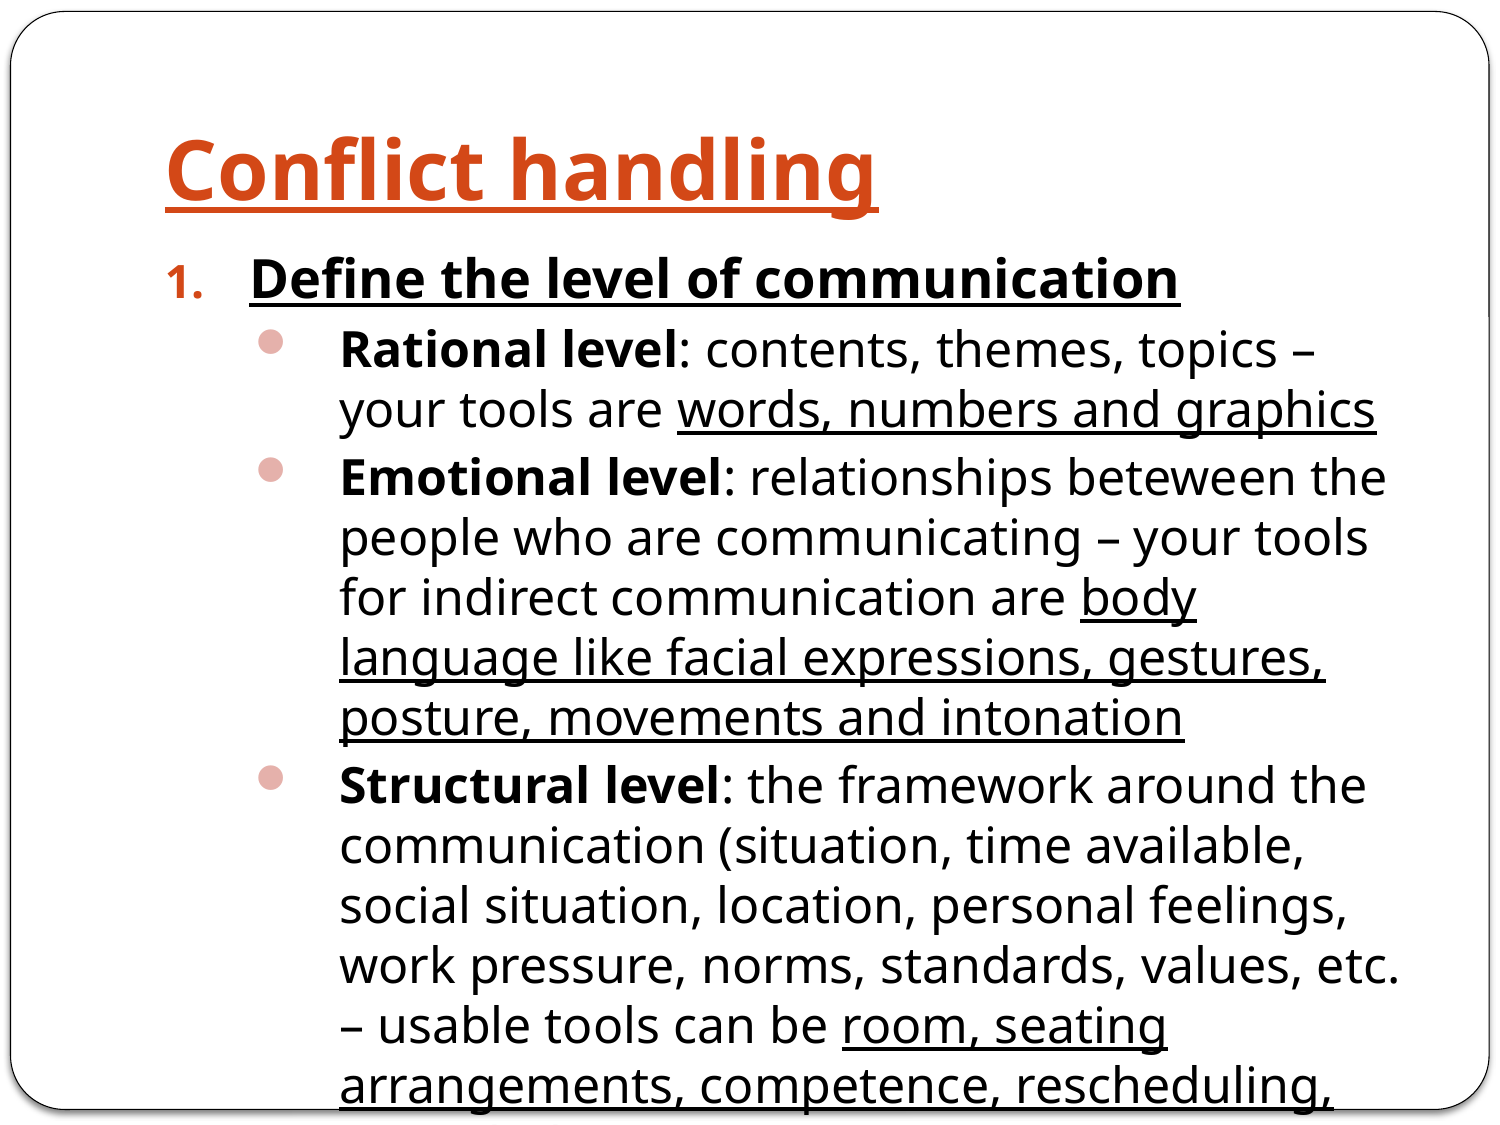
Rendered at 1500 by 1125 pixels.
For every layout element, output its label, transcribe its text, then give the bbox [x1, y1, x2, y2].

title Conflict handling [150, 45, 1425, 233]
list Define the level of communication Rational level: contents, themes, topics – your tools are words, numbers and graphics Emotional level: relationships beteween the people who are communicating – your tools for indirect communication are body language like facial expressions, gestures, posture, movements and intonation Structural level: the framework around the communication (situation, time available, social situation, location, personal feelings, work pressure, norms, standards, values, etc. – usable tools can be room, seating arrangements, competence, rescheduling, even clothes… [150, 237, 1425, 1083]
